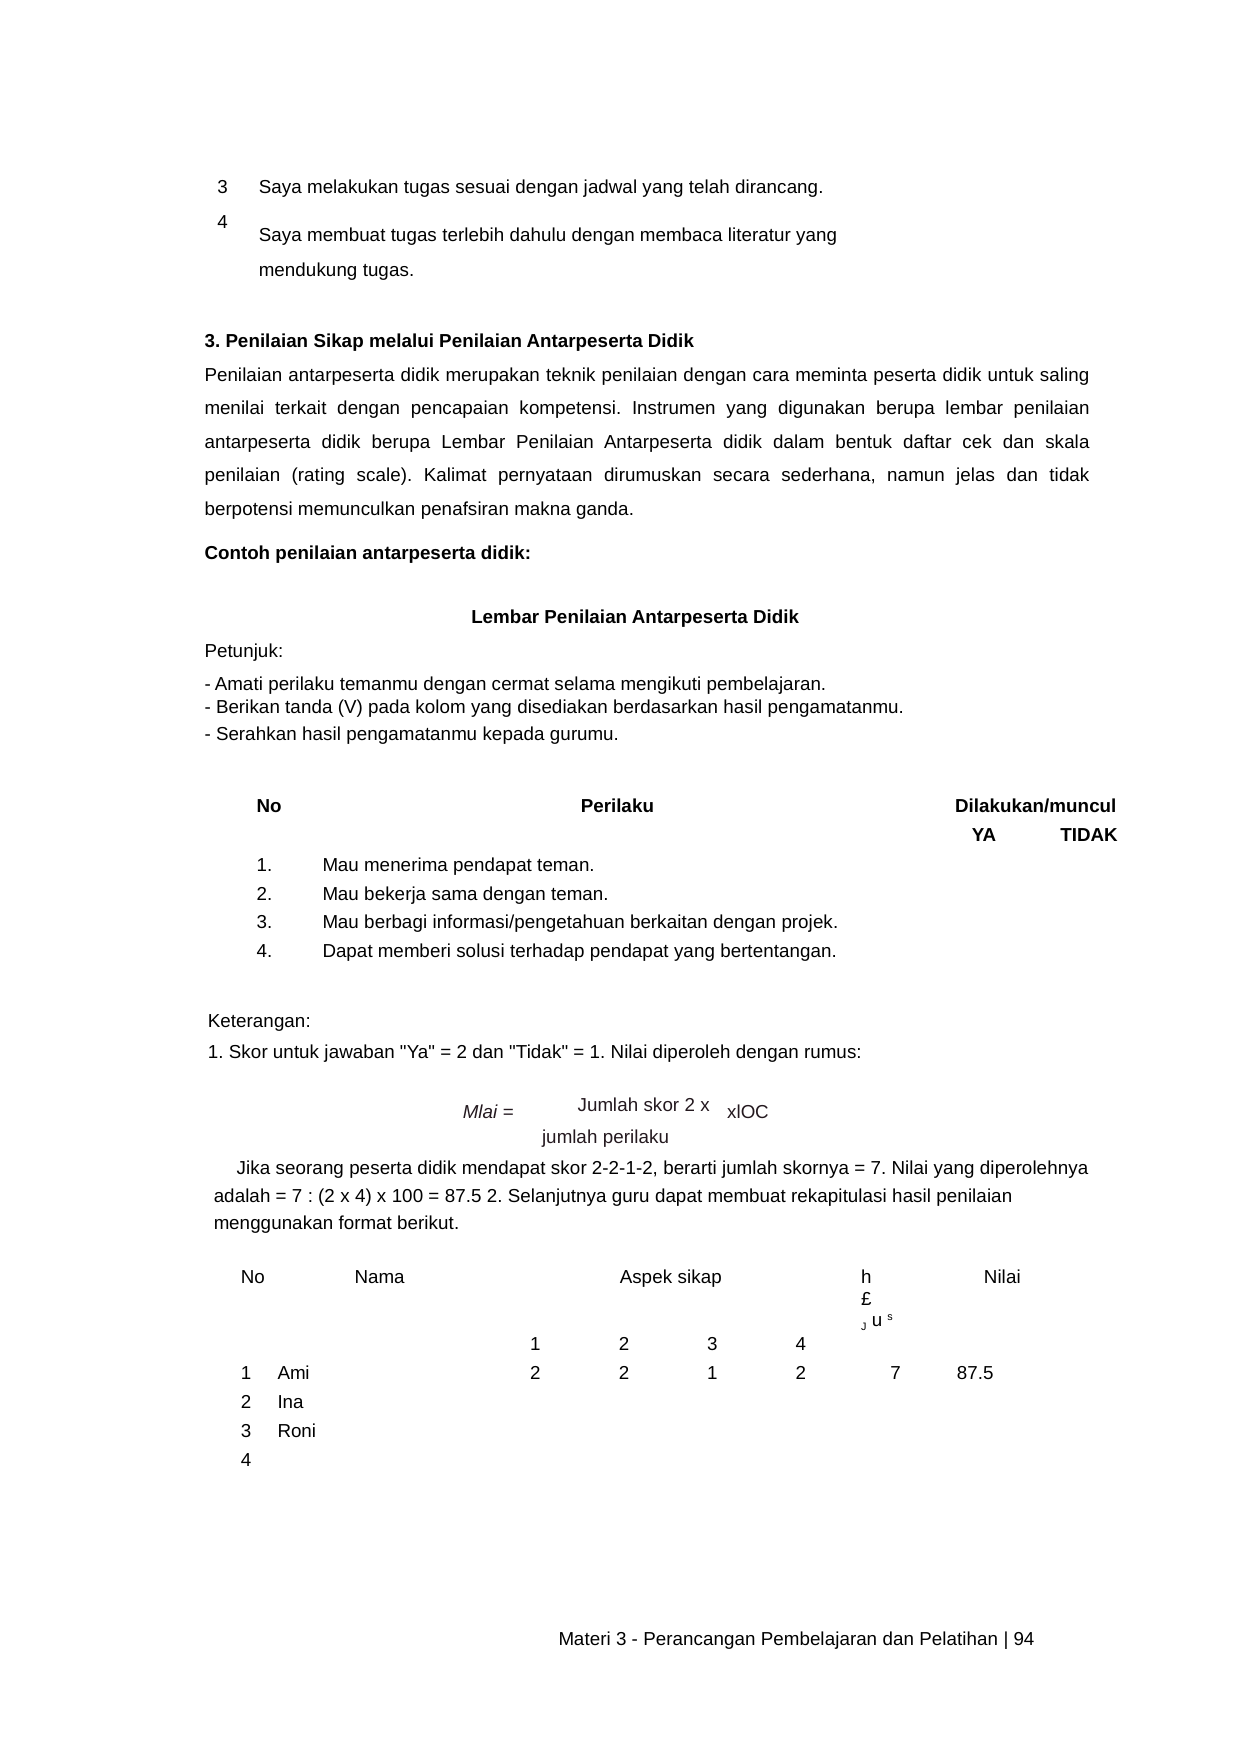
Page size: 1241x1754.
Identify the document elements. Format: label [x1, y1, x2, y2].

text_box [542, 1084, 777, 1139]
table_header [196, 177, 1074, 212]
table_cell [196, 212, 1074, 281]
table_header [240, 795, 1157, 854]
table_header [220, 1267, 1049, 1362]
text_box [558, 1626, 1096, 1653]
text_box [207, 1009, 1158, 1066]
table_cell [240, 825, 1157, 971]
text_box [177, 317, 1093, 768]
text_box [462, 1100, 538, 1120]
table_cell [220, 1333, 1049, 1479]
text_box [207, 1150, 1097, 1233]
